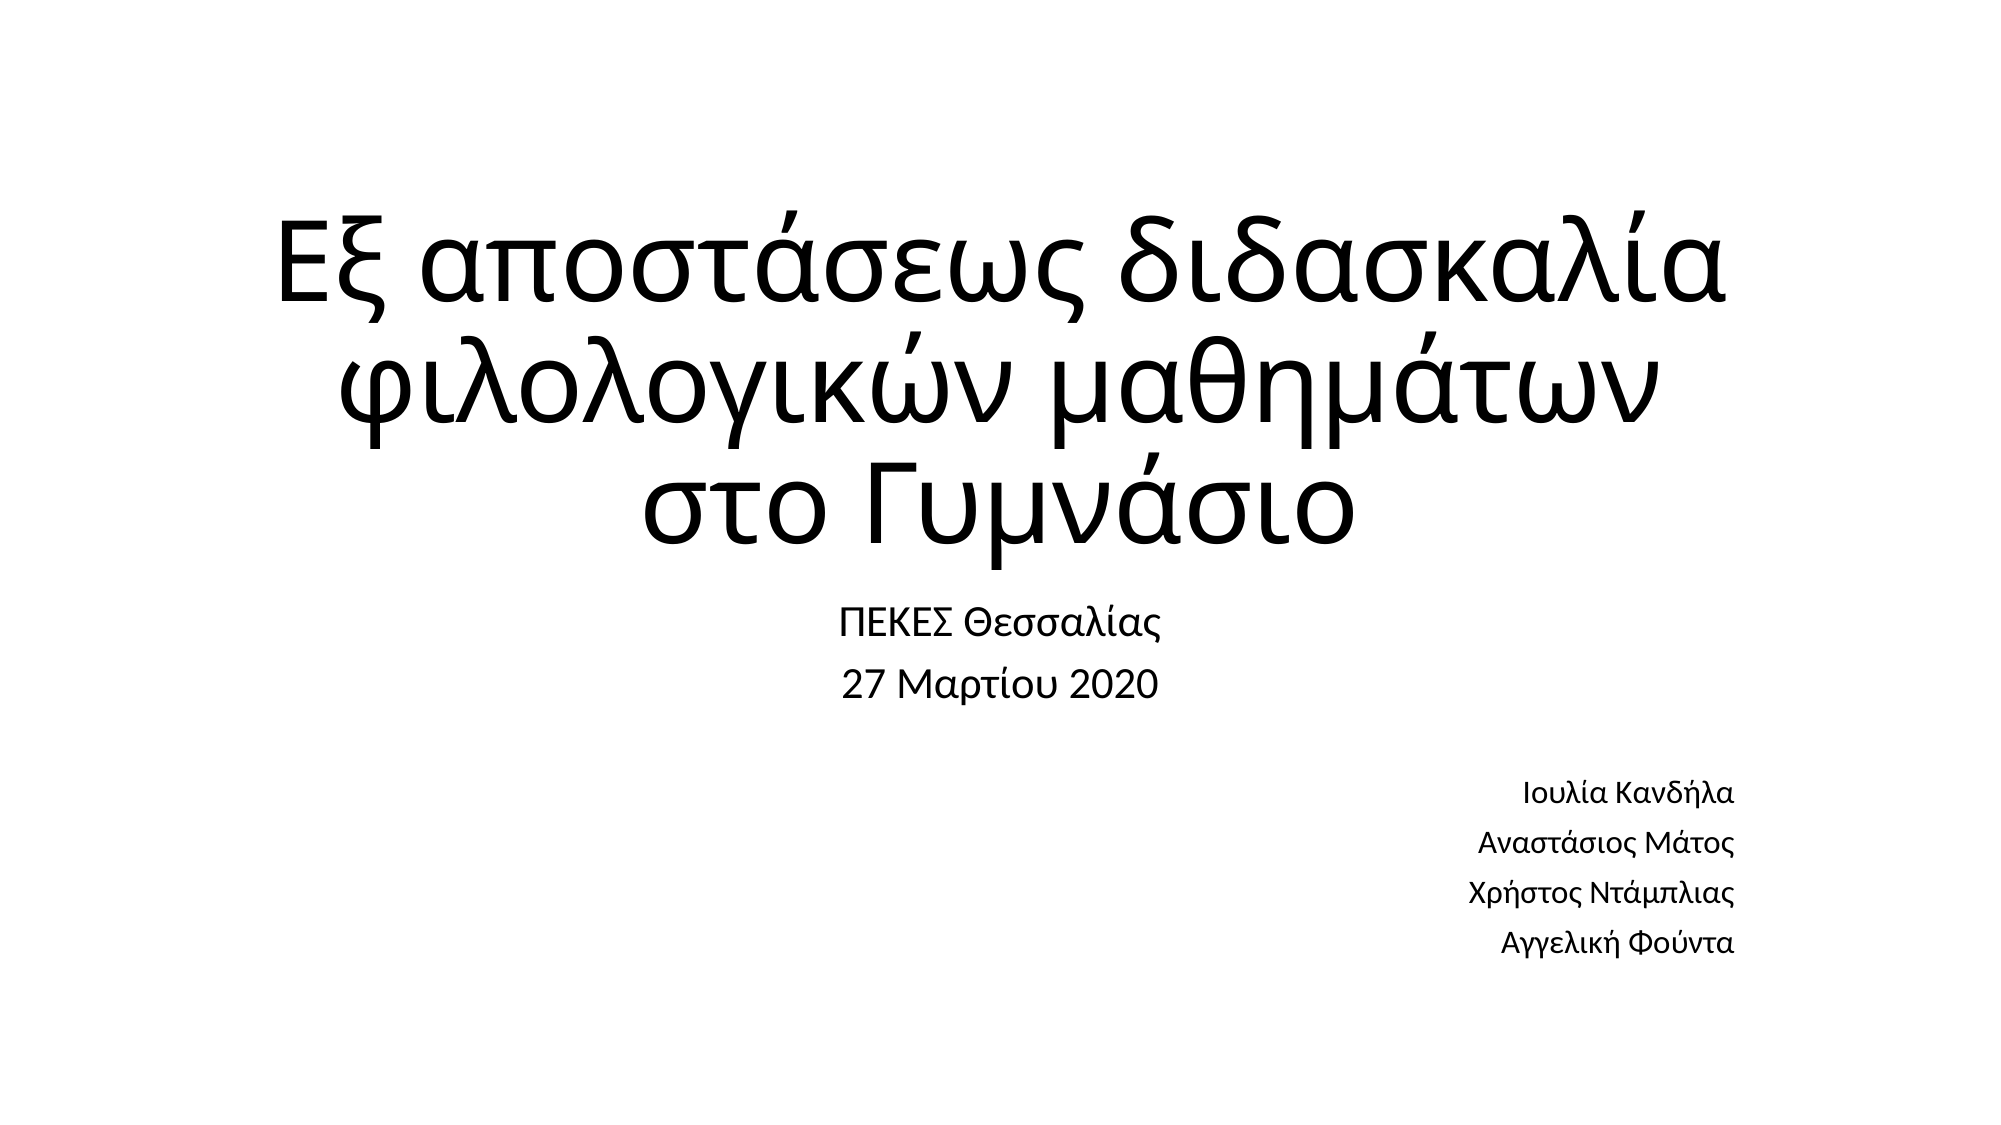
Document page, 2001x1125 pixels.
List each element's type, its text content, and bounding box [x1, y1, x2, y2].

title Εξ αποστάσεως διδασκαλία φιλολογικών μαθημάτων στο Γυμνάσιο [249, 184, 1750, 576]
subtitle ΠΕΚΕΣ Θεσσαλίας 27 Μαρτίου 2020 Ιουλία Κανδήλα Αναστάσιος Μάτος Χρήστος Ντάμπλιας Αγγελική Φούντα [249, 590, 1750, 972]
